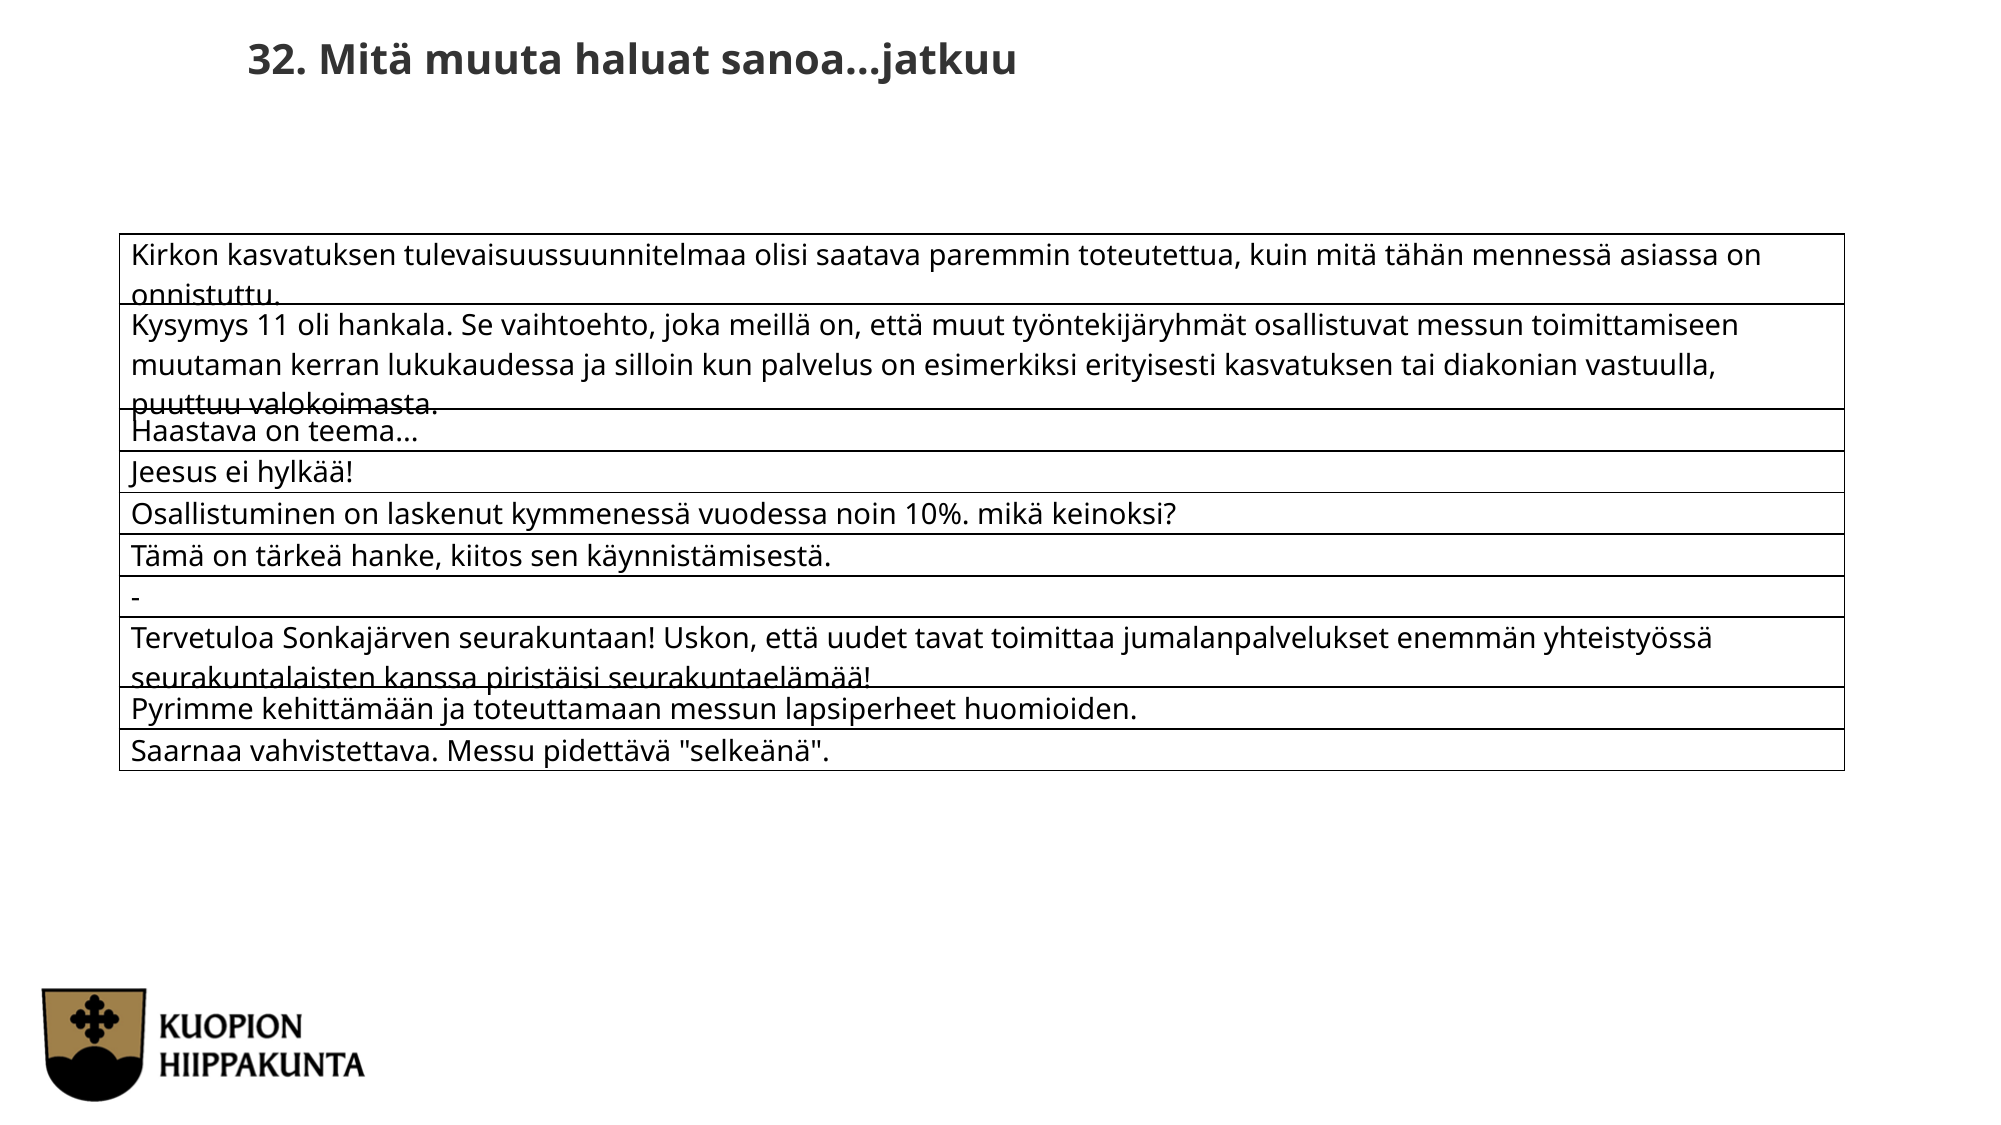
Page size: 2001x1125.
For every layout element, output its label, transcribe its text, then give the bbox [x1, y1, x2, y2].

table_cell Haastava on teema... [120, 410, 1844, 450]
table_header Kirkon kasvatuksen tulevaisuussuunnitelmaa olisi saatava paremmin toteutettua, kuin mitä tähän mennessä asiassa on onnistuttu. [120, 235, 1844, 303]
table_cell Pyrimme kehittämään ja toteuttamaan messun lapsiperheet huomioiden. [120, 688, 1844, 728]
table_cell - [120, 577, 1844, 616]
table_cell Osallistuminen on laskenut kymmenessä vuodessa noin 10%. mikä keinoksi? [120, 493, 1844, 533]
table_cell Saarnaa vahvistettava. Messu pidettävä "selkeänä". [120, 730, 1844, 770]
table_cell Jeesus ei hylkää! [120, 452, 1844, 492]
table_cell Tämä on tärkeä hanke, kiitos sen käynnistämisestä. [120, 535, 1844, 575]
table_cell Kysymys 11 oli hankala. Se vaihtoehto, joka meillä on, että muut työntekijäryhmät osallistuvat messun toimittamiseen muutaman kerran lukukaudessa ja silloin kun palvelus on esimerkiksi erityisesti kasvatuksen tai diakonian vastuulla, puuttuu valokoimasta. [120, 305, 1844, 408]
table_cell Tervetuloa Sonkajärven seurakuntaan! Uskon, että uudet tavat toimittaa jumalanpalvelukset enemmän yhteistyössä seurakuntalaisten kanssa piristäisi seurakuntaelämää! [120, 618, 1844, 686]
picture [18, 965, 392, 1125]
text_box 32. Mitä muuta haluat sanoa…jatkuu [232, 25, 1768, 91]
